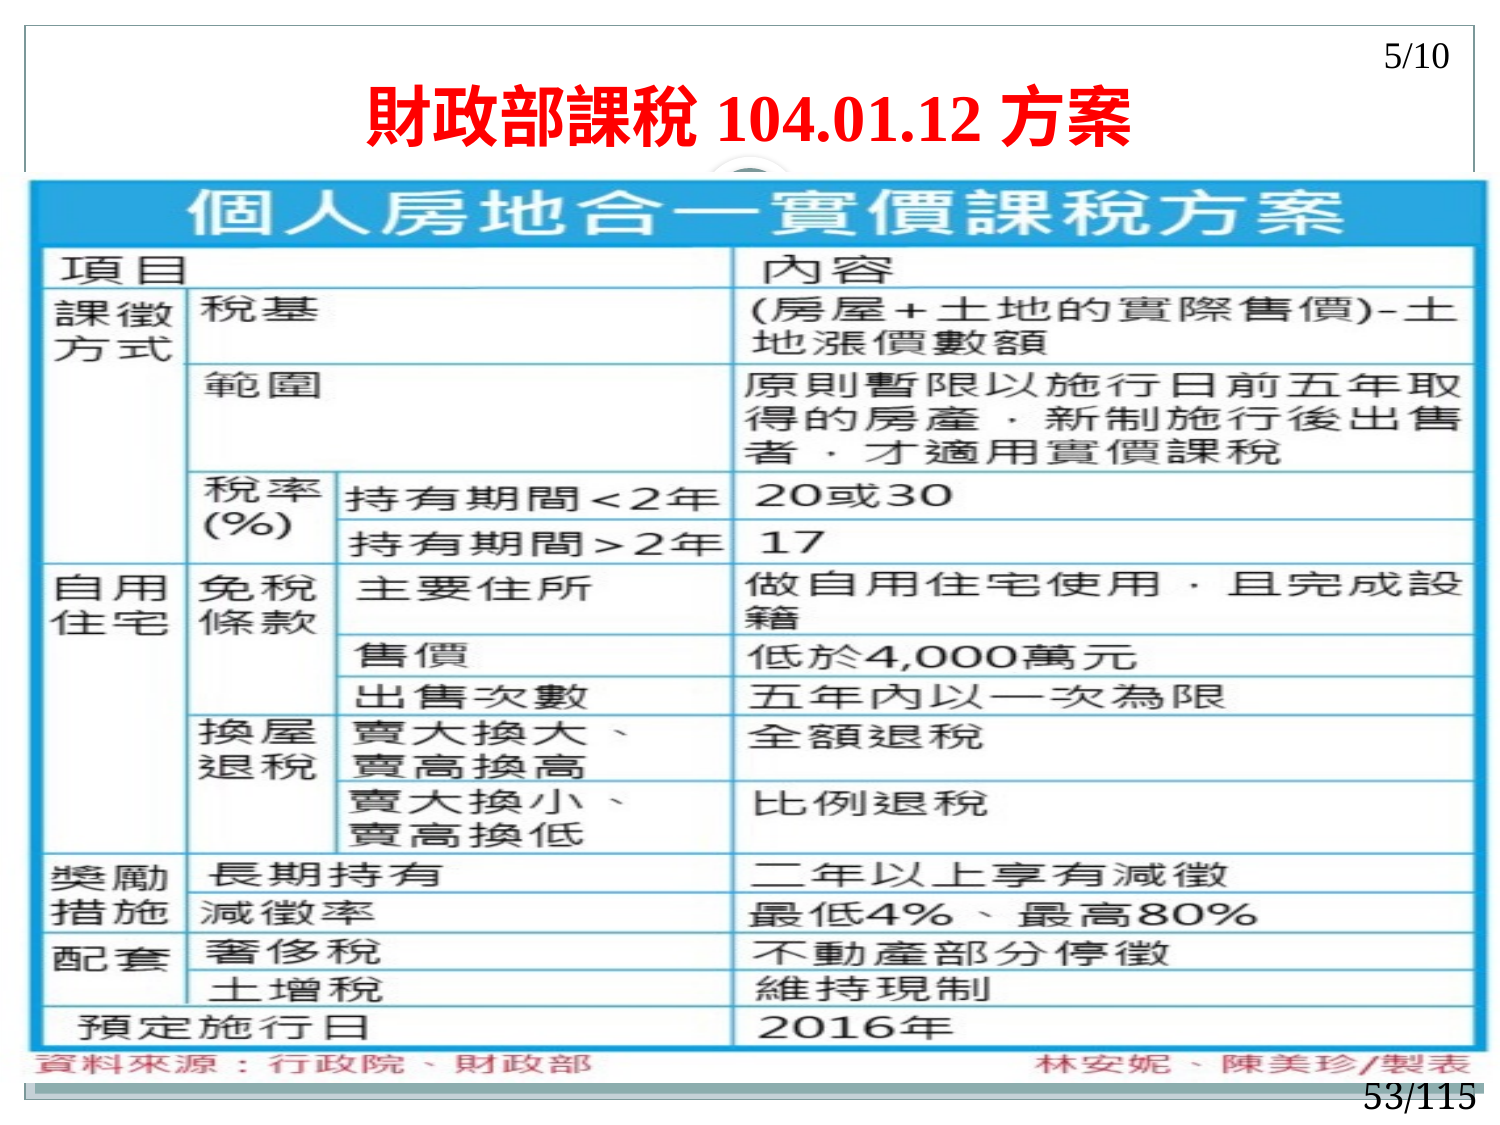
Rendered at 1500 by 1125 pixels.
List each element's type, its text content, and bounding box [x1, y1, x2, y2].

title 財政部課稅104.01.12方案 [49, 37, 1450, 162]
picture [0, 172, 1500, 1083]
text_box 5/10 [1364, 23, 1470, 84]
